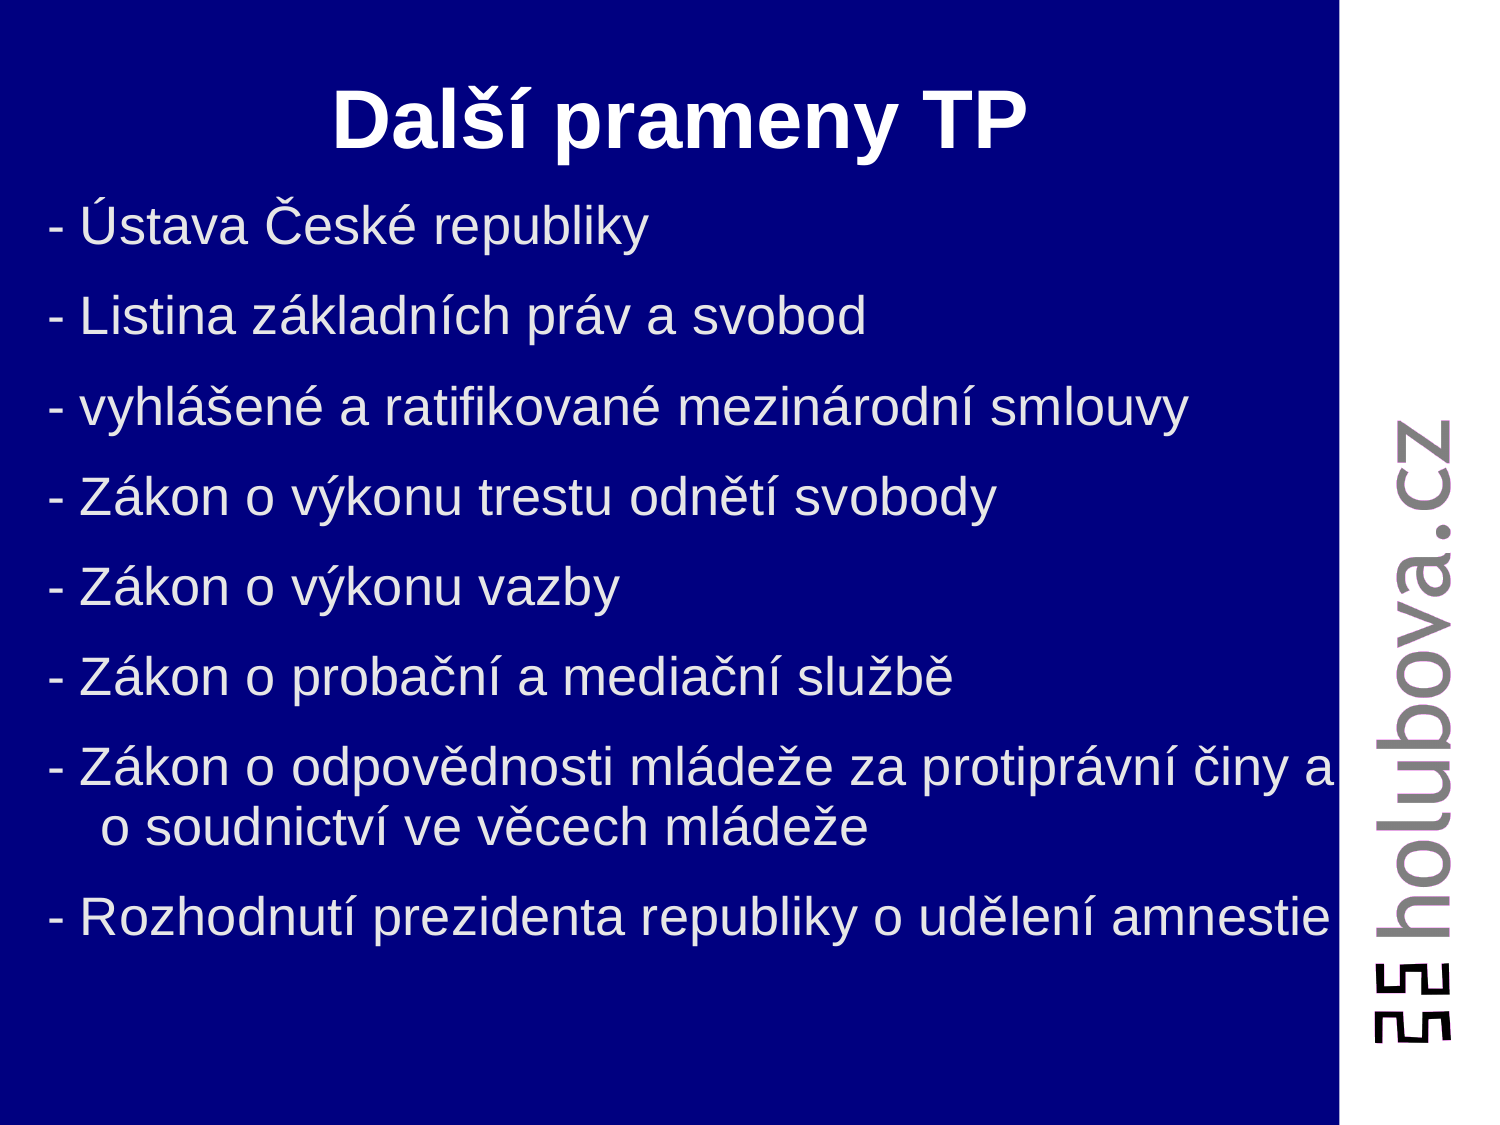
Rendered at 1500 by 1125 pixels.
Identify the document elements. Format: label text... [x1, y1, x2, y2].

list - Ústava České republiky - Listina základních práv a svobod - vyhlášené a ratifikované mezinárodní smlouvy - Zákon o výkonu trestu odnětí svobody - Zákon o výkonu vazby - Zákon o probační a mediační službě - Zákon o odpovědnosti mládeže za protiprávní činy a o soudnictví ve věcech mládeže - Rozhodnutí prezidenta republiky o udělení amnestie [29, 196, 1341, 1125]
picture [1353, 340, 1474, 1125]
title Další prameny TP [74, 44, 1286, 196]
